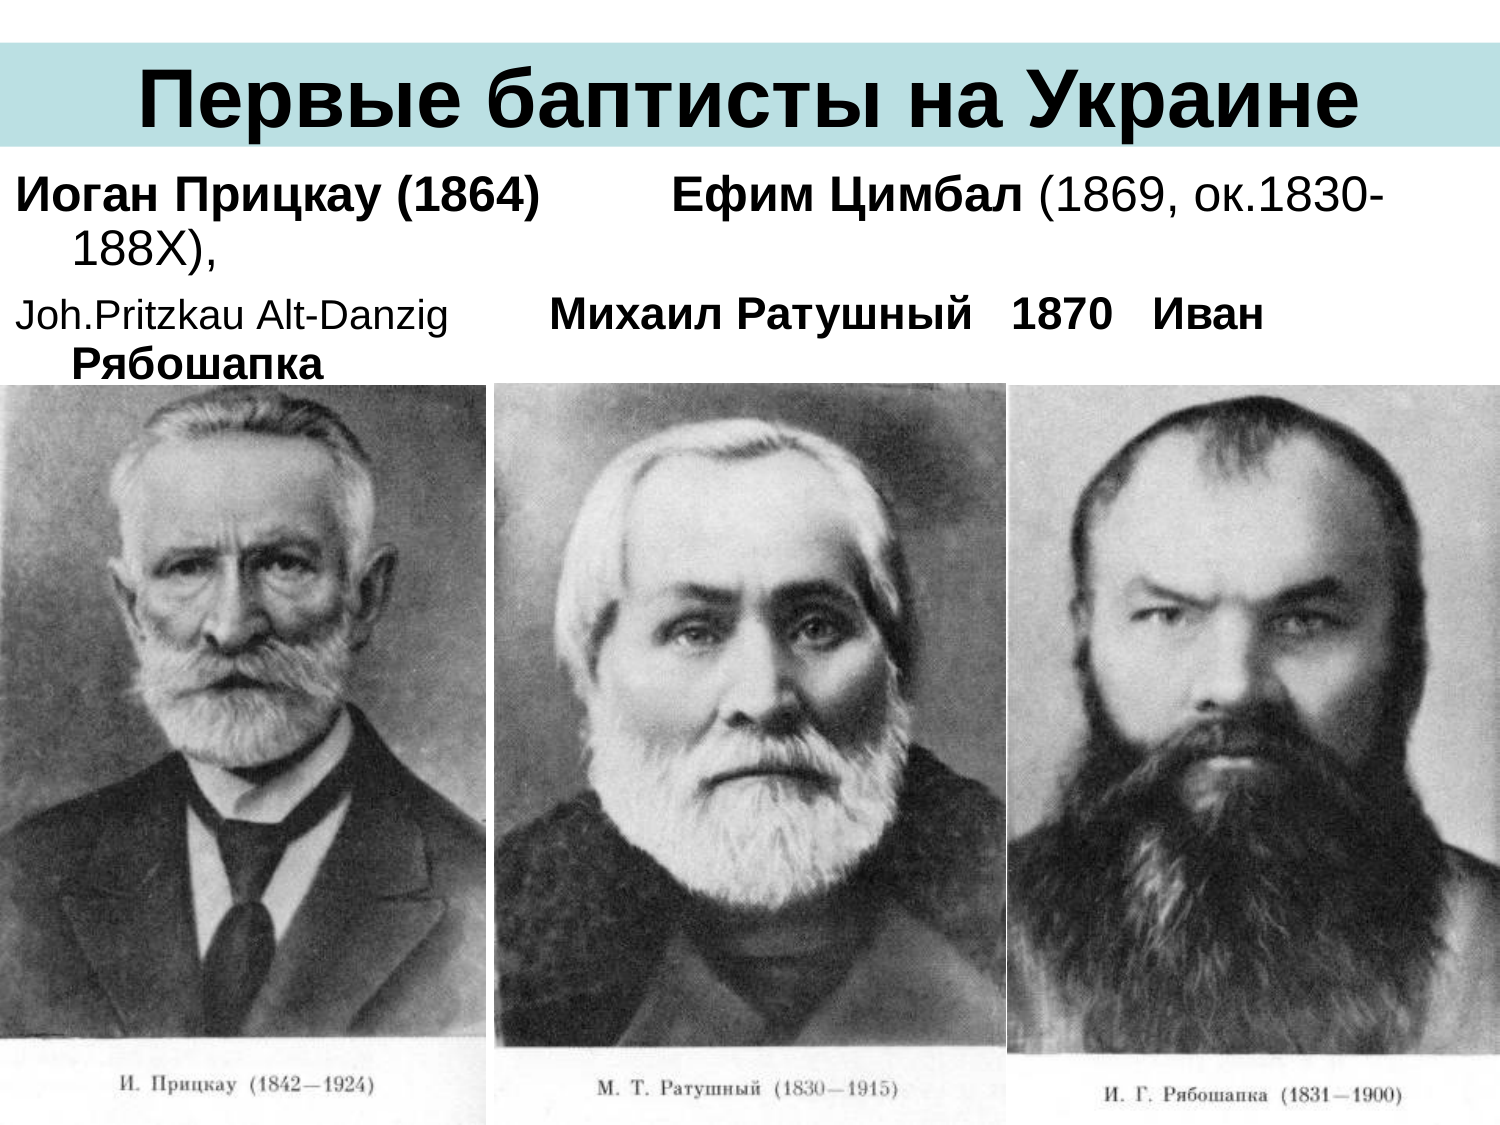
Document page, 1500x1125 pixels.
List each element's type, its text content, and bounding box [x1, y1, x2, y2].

list Иоган Прицкау (1864) Ефим Цимбал (1869, ок.1830-188X), Joh.Pritzkau Alt-Danzig Михаил Ратушный 1870 Иван Рябошапка (1842-1924) (1830-1915) (1831-1900) [0, 160, 1500, 386]
picture [1007, 385, 1500, 1125]
picture [0, 385, 486, 1125]
title Первые баптисты на Украине [0, 42, 1500, 147]
picture [494, 382, 1006, 1125]
